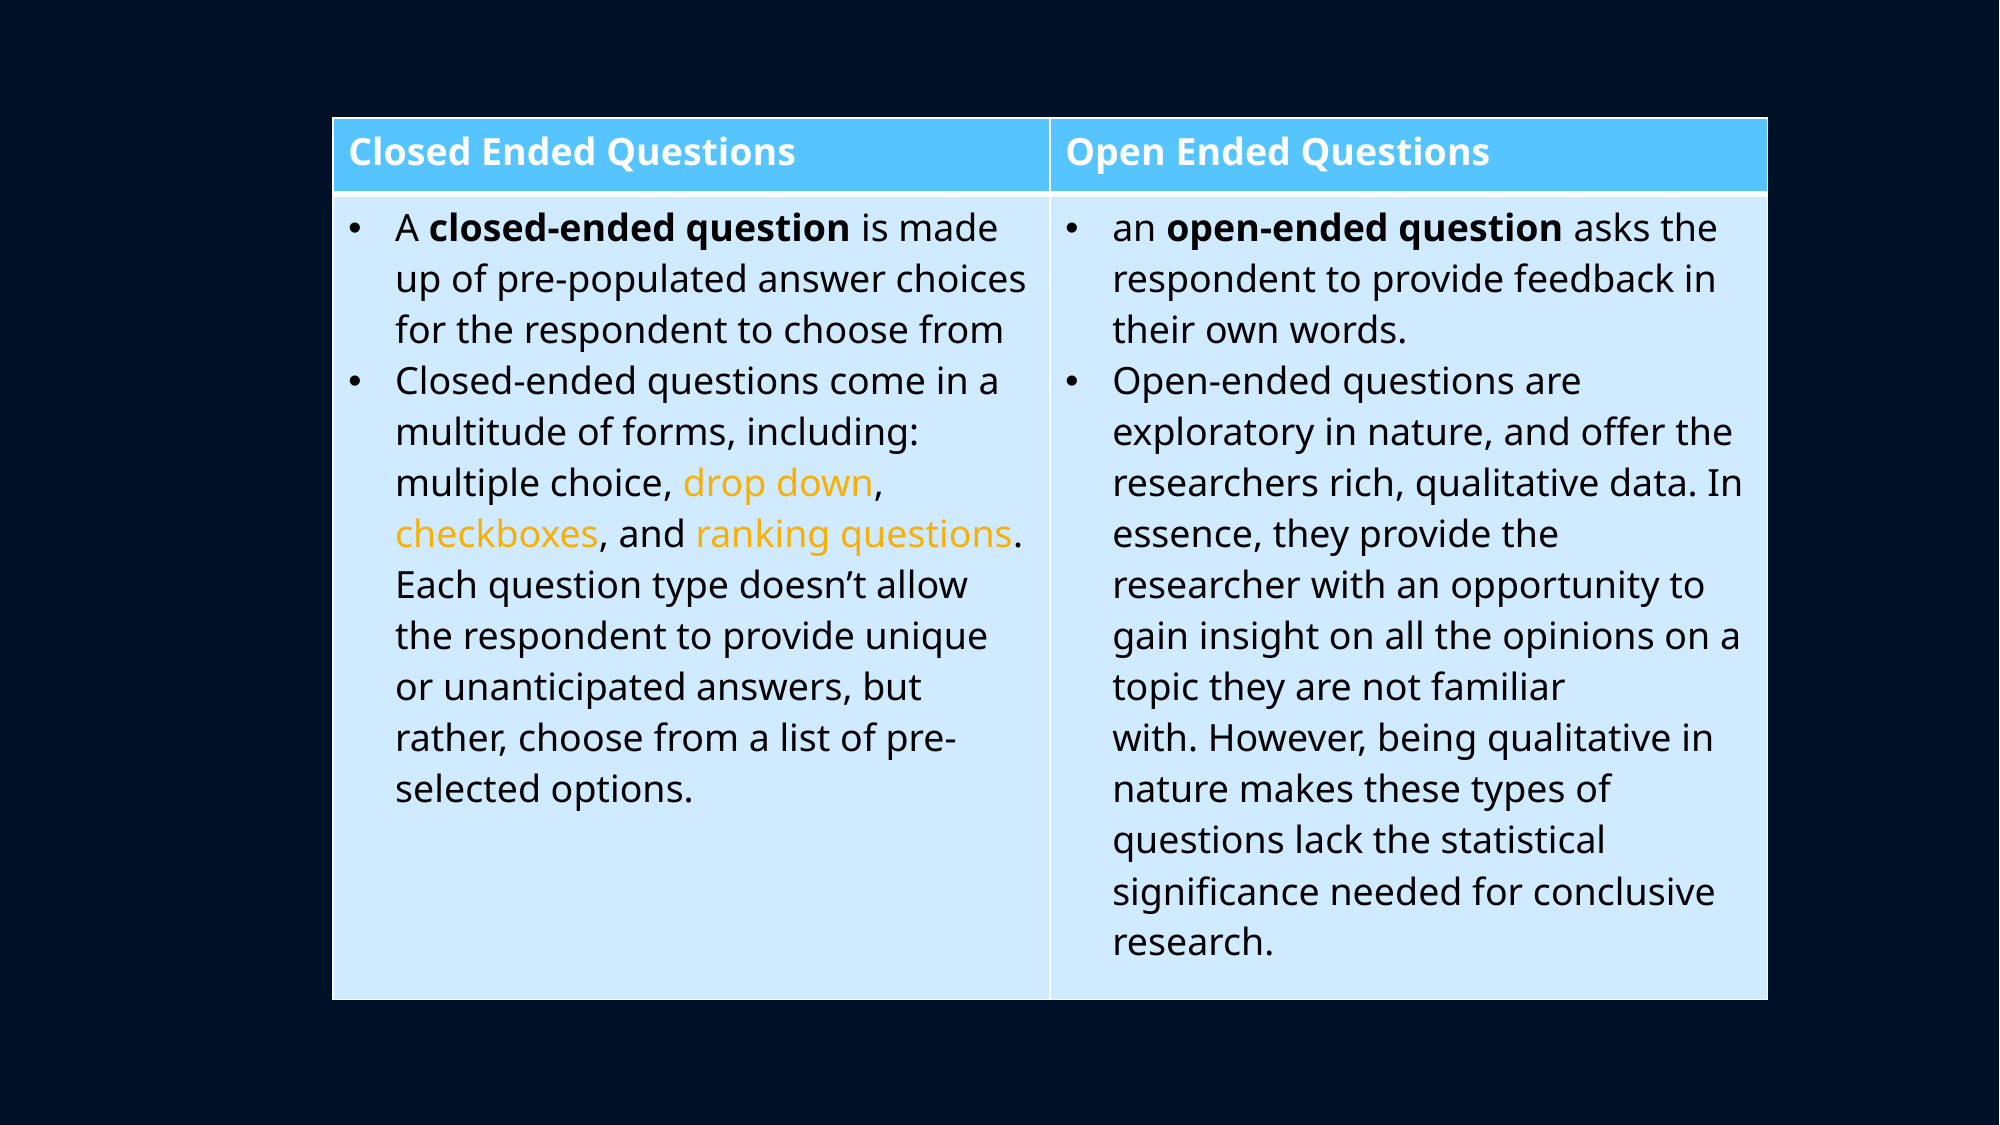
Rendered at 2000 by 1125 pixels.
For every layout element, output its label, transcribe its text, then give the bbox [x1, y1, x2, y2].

table_header Open Ended Questions [1051, 119, 1767, 191]
table_cell A closed-ended question is made up of pre-populated answer choices for the respondent to choose from Closed-ended questions come in a multitude of forms, including: multiple choice, drop down, checkboxes, and ranking questions. Each question type doesn’t allow the respondent to provide unique or unanticipated answers, but rather, choose from a list of pre-selected options. [334, 197, 1049, 999]
table_header Closed Ended Questions [334, 119, 1049, 191]
table_cell an open-ended question asks the respondent to provide feedback in their own words. Open-ended questions are exploratory in nature, and offer the researchers rich, qualitative data. In essence, they provide the researcher with an opportunity to gain insight on all the opinions on a topic they are not familiar with. However, being qualitative in nature makes these types of questions lack the statistical significance needed for conclusive research. [1051, 197, 1767, 999]
